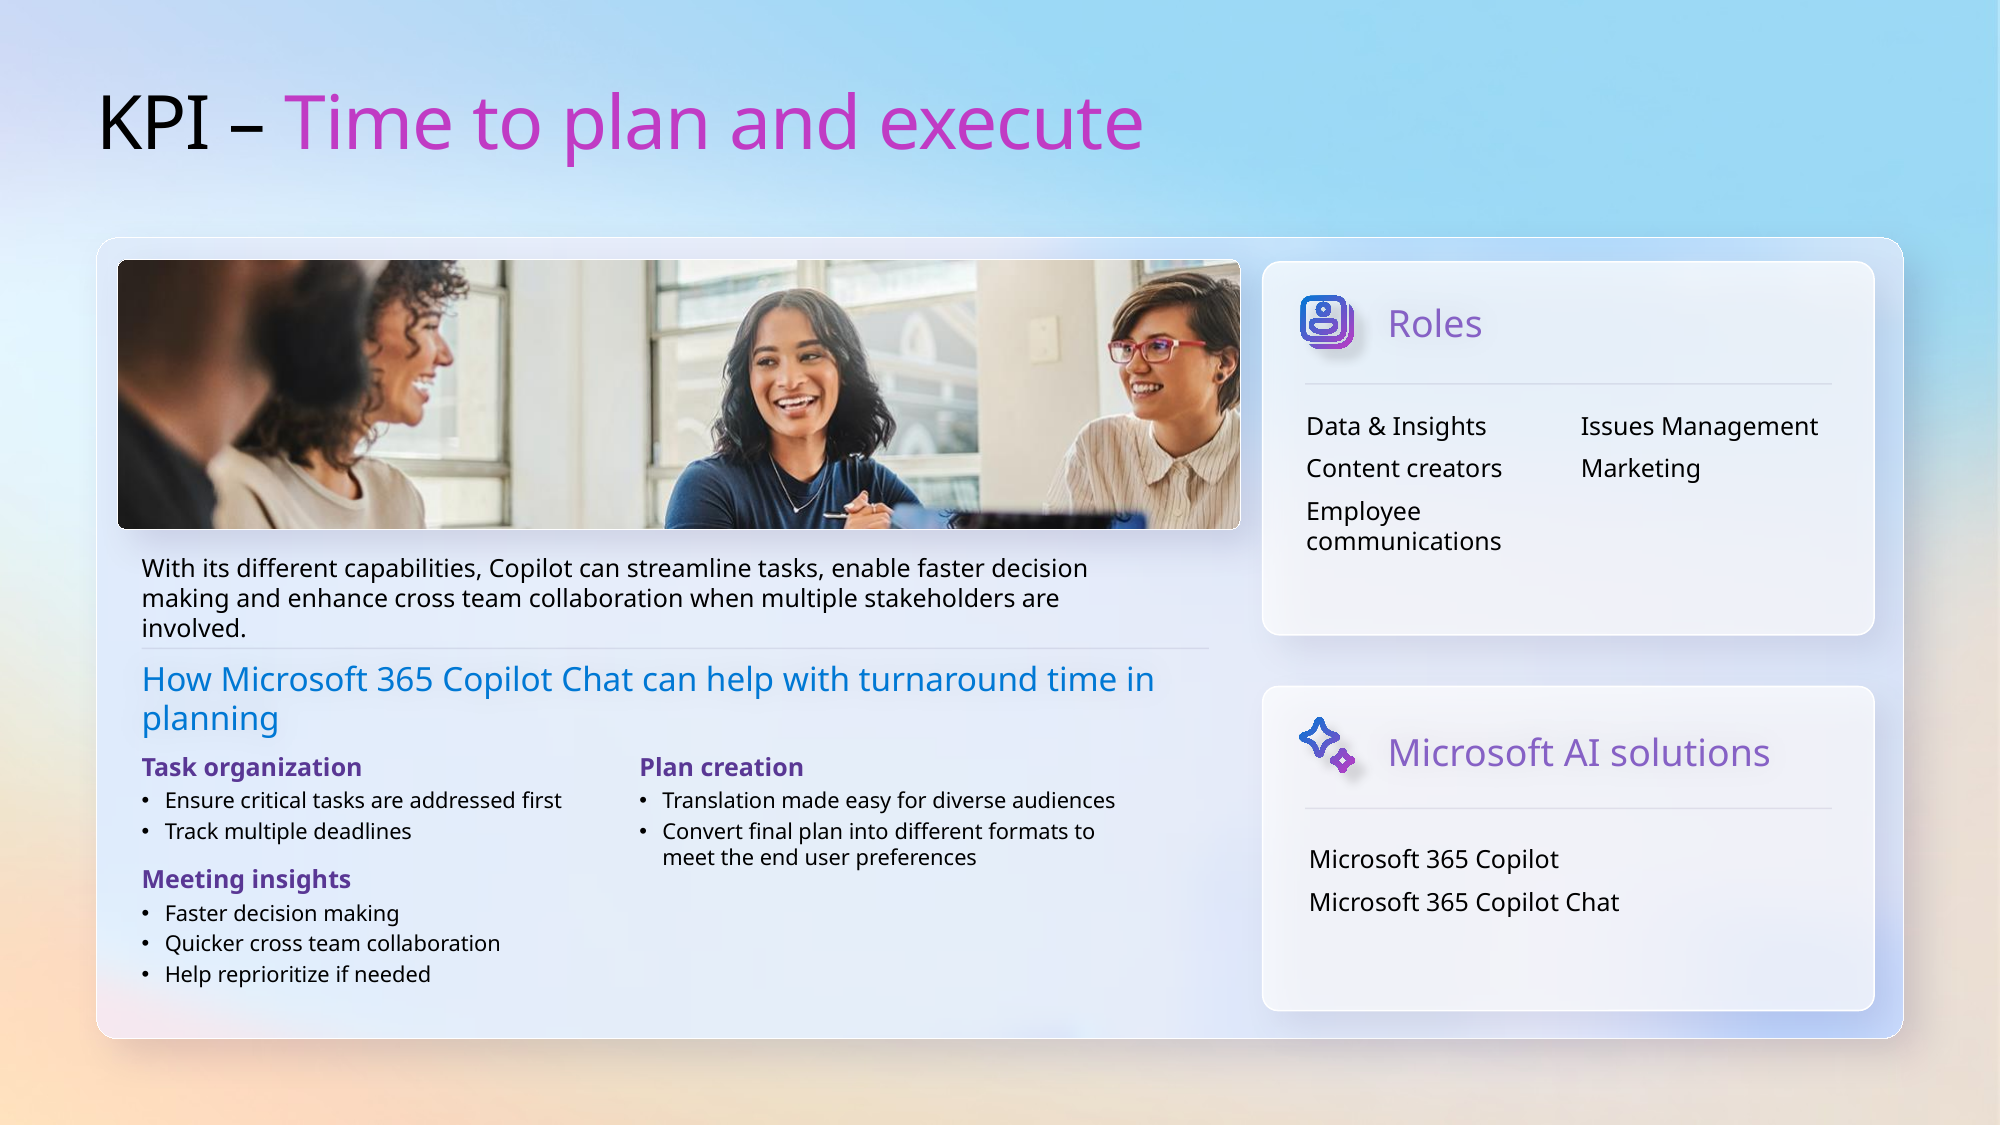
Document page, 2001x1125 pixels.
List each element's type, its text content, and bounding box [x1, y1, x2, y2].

title KPI – Time to plan and execute [96, 75, 1935, 166]
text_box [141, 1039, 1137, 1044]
picture [0, 0, 2000, 1125]
